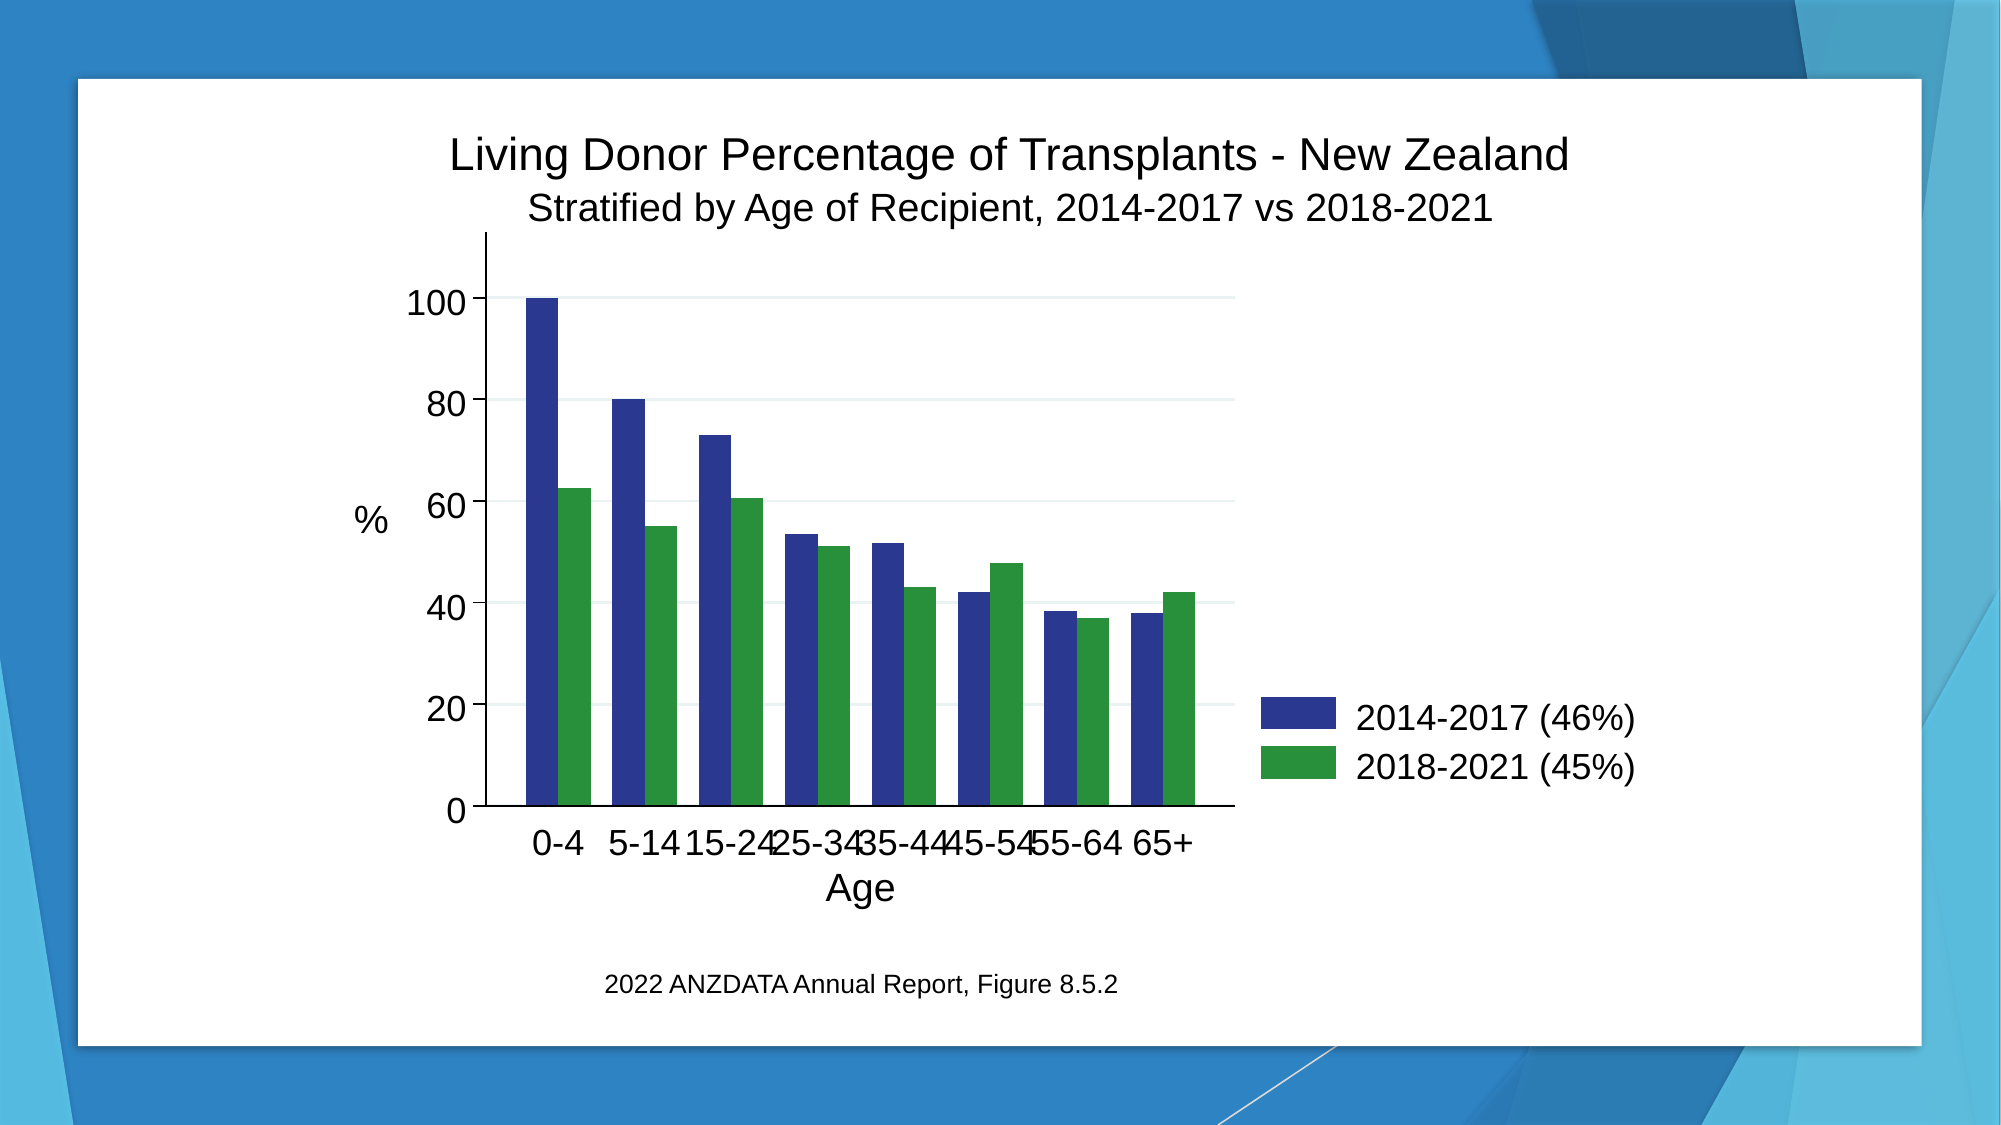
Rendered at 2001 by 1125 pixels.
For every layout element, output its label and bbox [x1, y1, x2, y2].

text_box [0, 0, 2000, 1125]
picture [350, 89, 1650, 1035]
